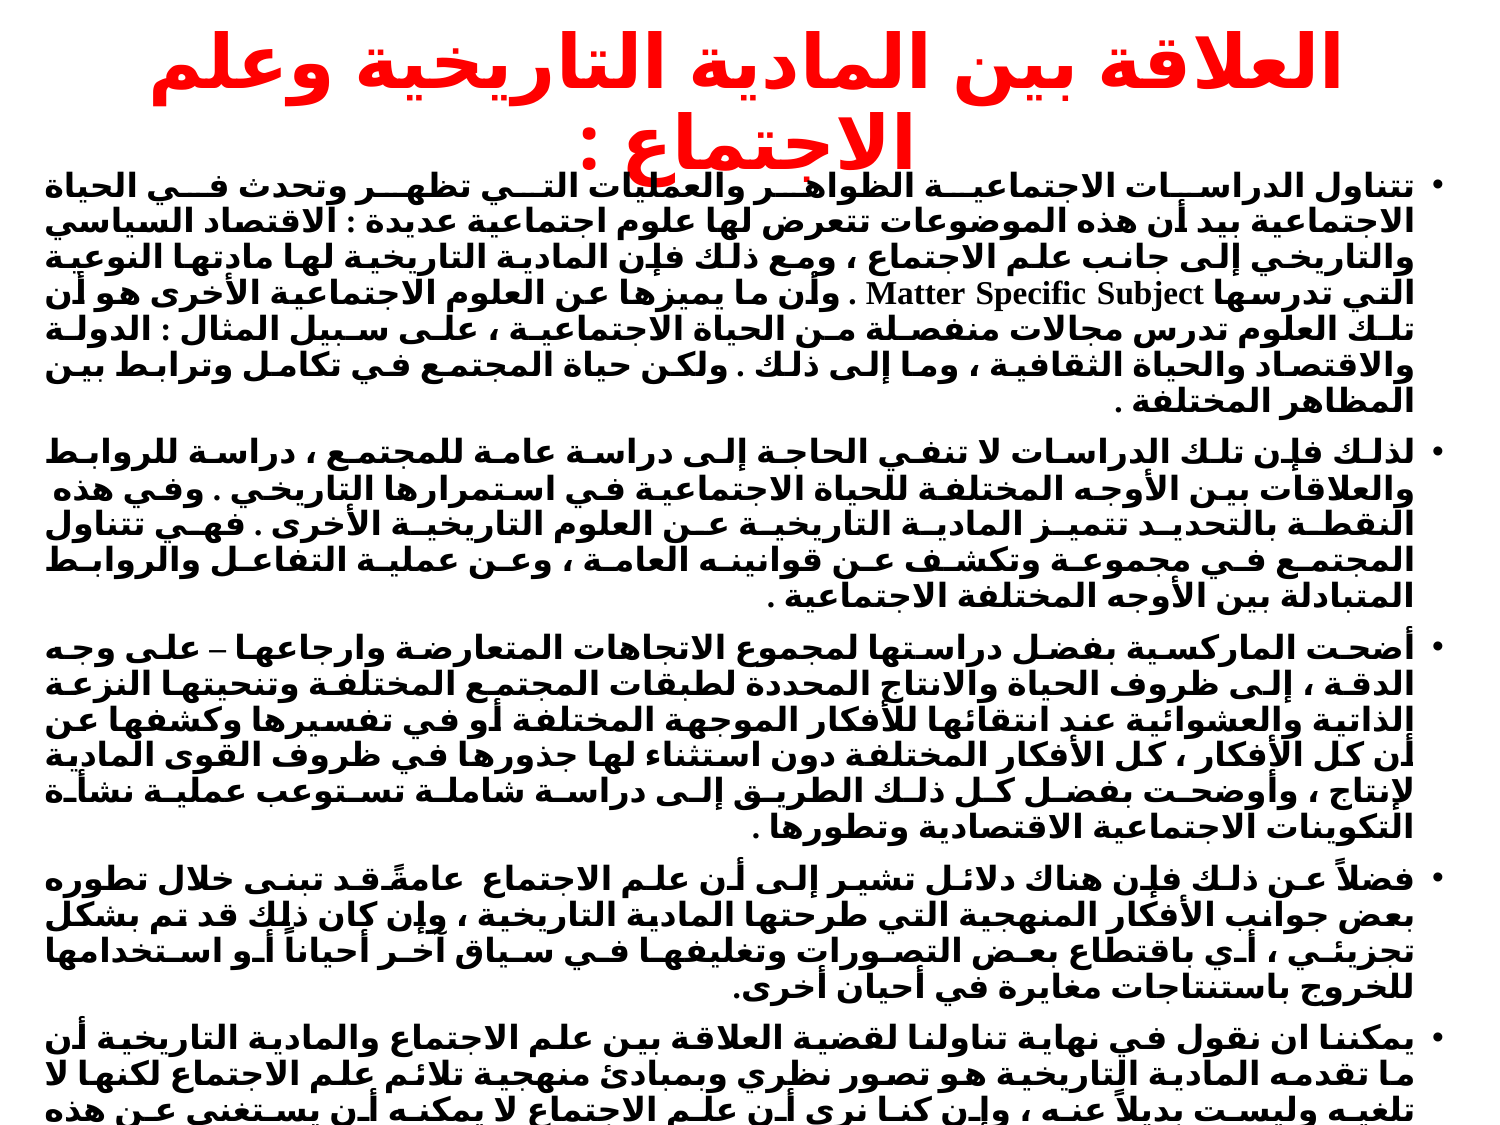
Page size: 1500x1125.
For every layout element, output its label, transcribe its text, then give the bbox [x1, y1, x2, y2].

title العلاقة بين المادية التاريخية وعلم الاجتماع : [100, 54, 1395, 156]
list تتناول الدراسات الاجتماعية الظواهر والعمليات التي تظهر وتحدث في الحياة الاجتماعية بيد أن هذه الموضوعات تتعرض لها علوم اجتماعية عديدة : الاقتصاد السياسي والتاريخي إلى جانب علم الاجتماع ، ومع ذلك فإن المادية التاريخية لها مادتها النوعية التي تدرسها Matter Specific Subject . وأن ما يميزها عن العلوم الاجتماعية الأخرى هو أن تلك العلوم تدرس مجالات منفصلة من الحياة الاجتماعية ، على سبيل المثال : الدولة والاقتصاد والحياة الثقافية ، وما إلى ذلك . ولكن حياة المجتمع في تكامل وترابط بين المظاهر المختلفة . لذلك فإن تلك الدراسات لا تنفي الحاجة إلى دراسة عامة للمجتمع ، دراسة للروابط والعلاقات بين الأوجه المختلفة للحياة الاجتماعية في استمرارها التاريخي . وفي هذه النقطة بالتحديد تتميز المادية التاريخية عن العلوم التاريخية الأخرى . فهي تتناول المجتمع في مجموعة وتكشف عن قوانينه العامة ، وعن عملية التفاعل والروابط المتبادلة بين الأوجه المختلفة الاجتماعية . أضحت الماركسية بفضل دراستها لمجموع الاتجاهات المتعارضة وارجاعها – على وجه الدقة ، إلى ظروف الحياة والانتاج المحددة لطبقات المجتمع المختلفة وتنحيتها النزعة الذاتية والعشوائية عند انتقائها للأفكار الموجهة المختلفة أو في تفسيرها وكشفها عن أن كل الأفكار ، كل الأفكار المختلفة دون استثناء لها جذورها في ظروف القوى المادية لإنتاج ، وأوضحت بفضل كل ذلك الطريق إلى دراسة شاملة تستوعب عملية نشأة التكوينات الاجتماعية الاقتصادية وتطورها . فضلاً عن ذلك فإن هناك دلائل تشير إلى أن علم الاجتماع عامةً قد تبنى خلال تطوره بعض جوانب الأفكار المنهجية التي طرحتها المادية التاريخية ، وإن كان ذلك قد تم بشكل تجزيئي ، أي باقتطاع بعض التصورات وتغليفها في سياق آخر أحياناً أو استخدامها للخروج باستنتاجات مغايرة في أحيان أخرى. يمكننا ان نقول في نهاية تناولنا لقضية العلاقة بين علم الاجتماع والمادية التاريخية أن ما تقدمه المادية التاريخية هو تصور نظري وبمبادئ منهجية تلائم علم الاجتماع لكنها لا تلغيه وليست بديلاً عنه ، وإن كنا نرى أن علم الاجتماع لا يمكنه أن يستغنى عن هذه النظرية ومنهجها الجدلي . [29, 160, 1459, 1083]
